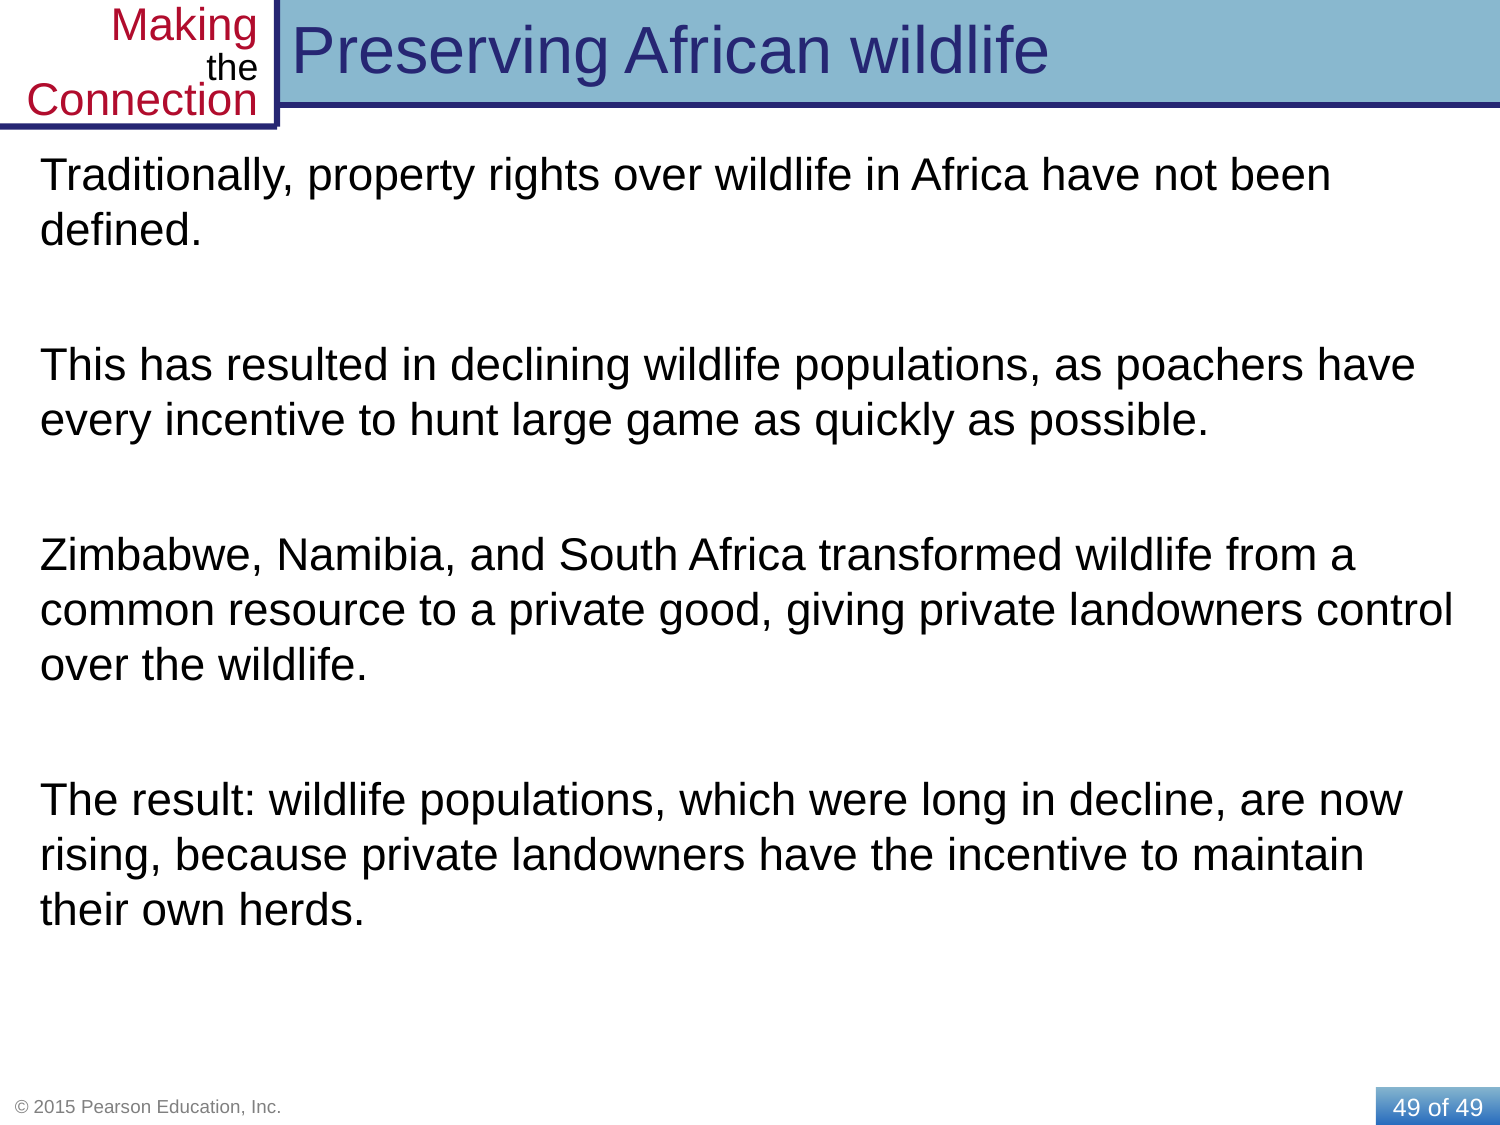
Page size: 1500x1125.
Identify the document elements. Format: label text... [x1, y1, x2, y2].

title Preserving African wildlife [277, 0, 1500, 105]
list Traditionally, property rights over wildlife in Africa have not been defined. This has resulted in declining wildlife populations, as poachers have every incentive to hunt large game as quickly as possible. Zimbabwe, Namibia, and South Africa transformed wildlife from a common resource to a private good, giving private landowners control over the wildlife. The result: wildlife populations, which were long in decline, are now rising, because private landowners have the incentive to maintain their own herds. [24, 137, 1475, 1063]
